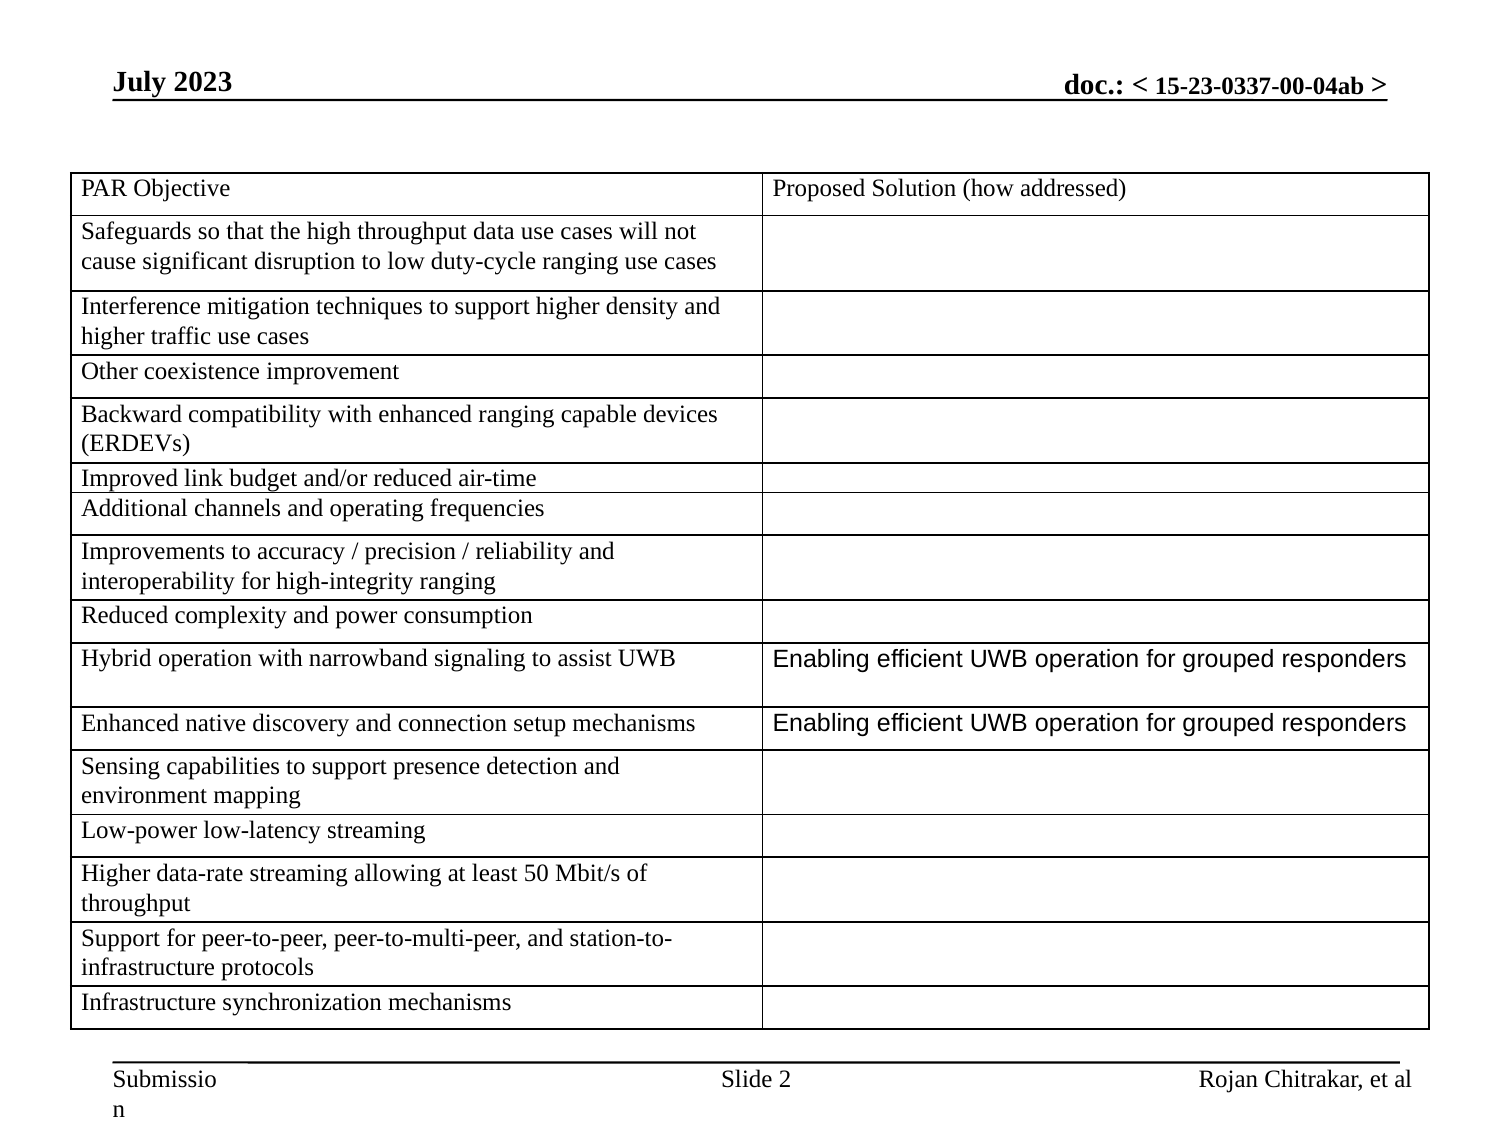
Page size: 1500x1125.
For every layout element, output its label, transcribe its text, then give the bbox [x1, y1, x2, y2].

table_cell Higher data-rate streaming allowing at least 50 Mbit/s of throughput [72, 858, 762, 921]
table_cell Interference mitigation techniques to support higher density and higher traffic use cases [72, 292, 762, 354]
table_cell [763, 536, 1428, 599]
slide_number Slide 2 [720, 1062, 792, 1093]
table_cell [763, 399, 1428, 462]
table_cell Safeguards so that the high throughput data use cases will not cause significant disruption to low duty-cycle ranging use cases [72, 216, 762, 290]
table_cell Backward compatibility with enhanced ranging capable devices (ERDEVs) [72, 399, 762, 462]
table_cell [763, 216, 1428, 290]
table_header PAR Objective [72, 174, 762, 215]
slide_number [112, 62, 375, 98]
table_cell Low-power low-latency streaming [72, 815, 762, 856]
table_cell Enhanced native discovery and connection setup mechanisms [72, 708, 762, 749]
table_cell Support for peer-to-peer, peer-to-multi-peer, and station-to-infrastructure protocols [72, 923, 762, 985]
table_header Proposed Solution (how addressed) [763, 174, 1428, 215]
table_cell [763, 987, 1428, 1028]
table_cell [763, 815, 1428, 856]
table_cell Other coexistence improvement [72, 356, 762, 397]
table_cell Improvements to accuracy / precision / reliability and interoperability for high-integrity ranging [72, 536, 762, 599]
table_cell Reduced complexity and power consumption [72, 601, 762, 642]
table_cell [763, 751, 1428, 814]
table_cell [763, 923, 1428, 985]
table_cell [763, 493, 1428, 534]
table_cell Enabling efficient UWB operation for grouped responders [763, 644, 1428, 706]
table_cell [763, 601, 1428, 642]
table_cell Enabling efficient UWB operation for grouped responders [763, 708, 1428, 749]
table_cell Sensing capabilities to support presence detection and environment mapping [72, 751, 762, 814]
table_cell Additional channels and operating frequencies [72, 493, 762, 534]
table_cell [763, 464, 1428, 492]
table_cell Hybrid operation with narrowband signaling to assist UWB [72, 644, 762, 706]
table_cell [763, 858, 1428, 921]
table_cell [763, 356, 1428, 397]
footer Rojan Chitrakar, et al [820, 1062, 1413, 1093]
table_cell [763, 292, 1428, 354]
table_cell Improved link budget and/or reduced air-time [72, 464, 762, 492]
table_cell Infrastructure synchronization mechanisms [72, 987, 762, 1028]
